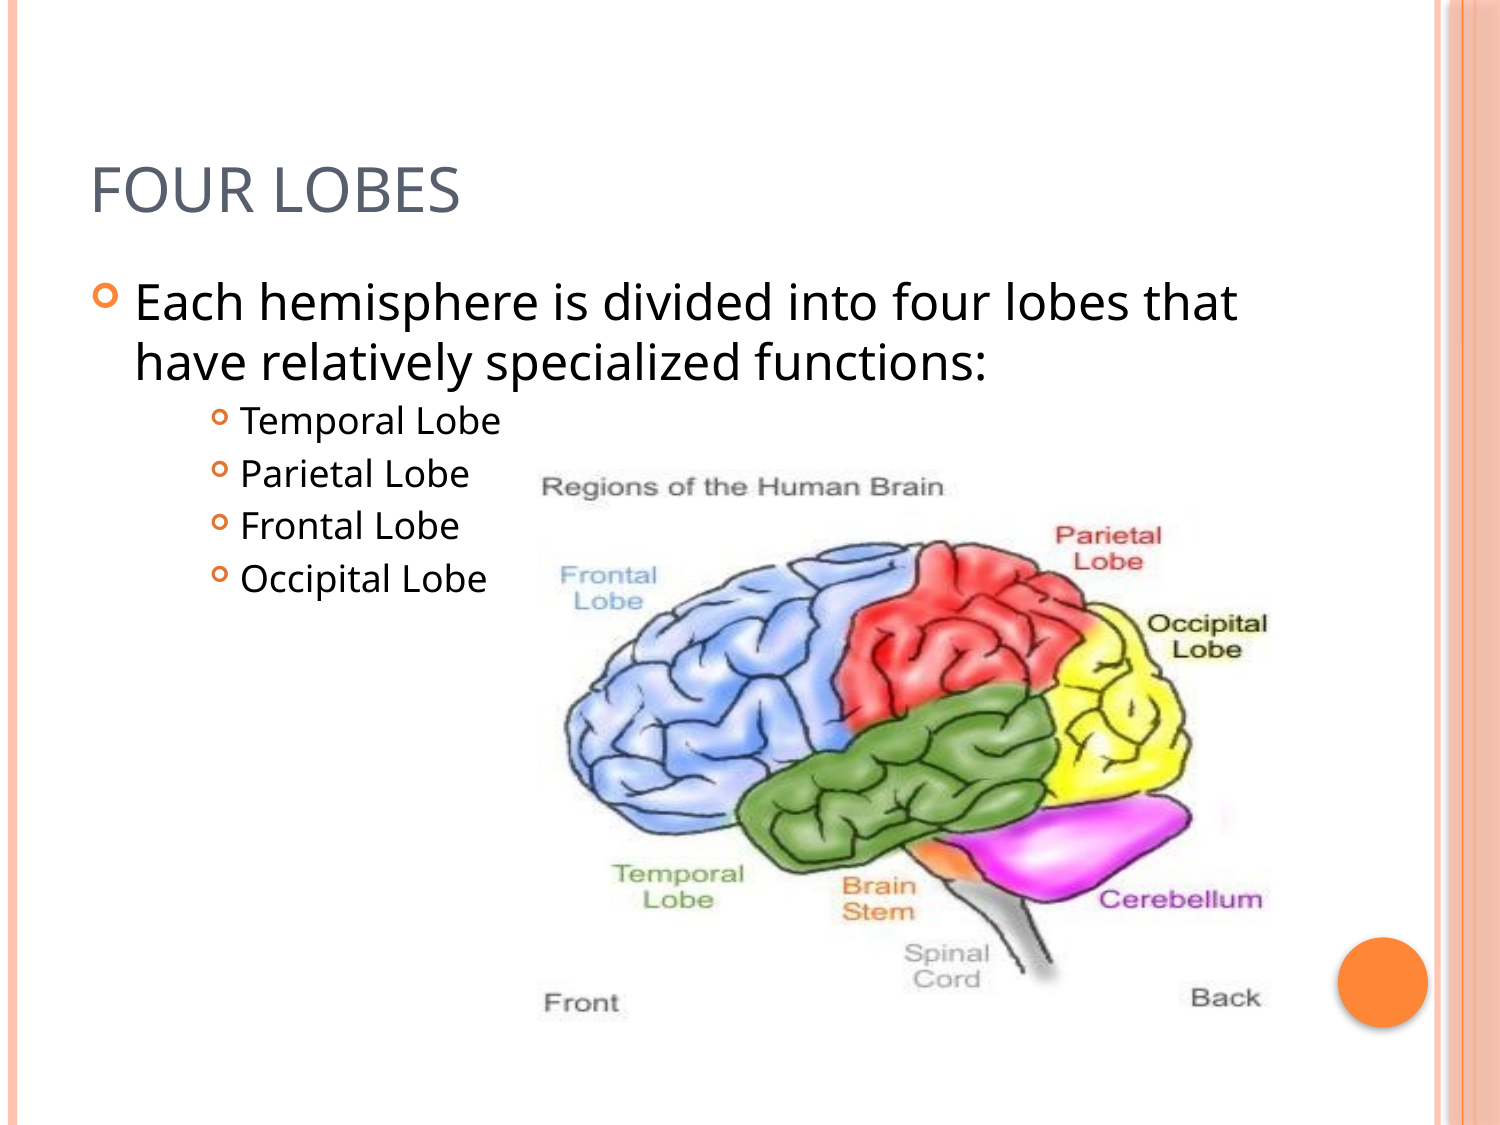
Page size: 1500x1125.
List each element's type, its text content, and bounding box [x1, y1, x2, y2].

title Four Lobes [75, 45, 1300, 233]
list Each hemisphere is divided into four lobes that have relatively specialized functions: Temporal Lobe Parietal Lobe Frontal Lobe Occipital Lobe [75, 262, 1300, 1062]
picture [536, 455, 1301, 1049]
